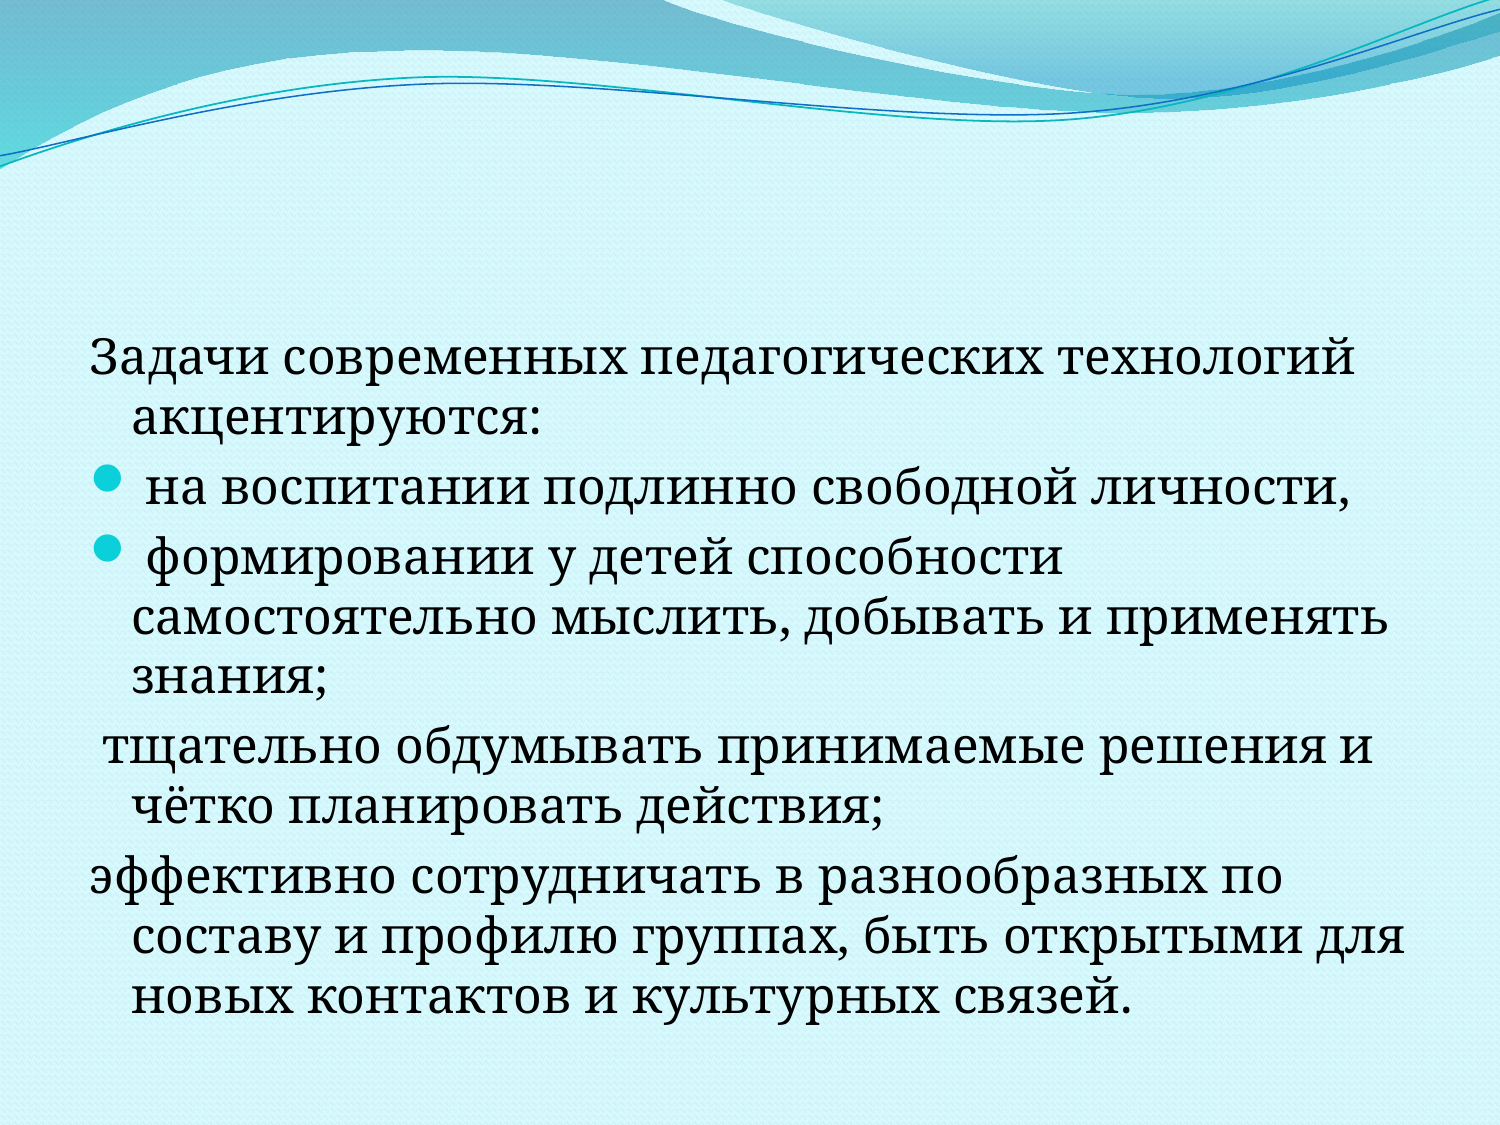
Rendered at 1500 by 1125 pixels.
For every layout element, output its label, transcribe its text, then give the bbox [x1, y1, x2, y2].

list Задачи современных педагогических технологий акцентируются: на воспитании подлинно свободной личности, формировании у детей способности самостоятельно мыслить, добывать и применять знания; тщательно обдумывать принимаемые решения и чётко планировать действия; эффективно сотрудничать в разнообразных по составу и профилю группах, быть открытыми для новых контактов и культурных связей. [75, 317, 1425, 1038]
